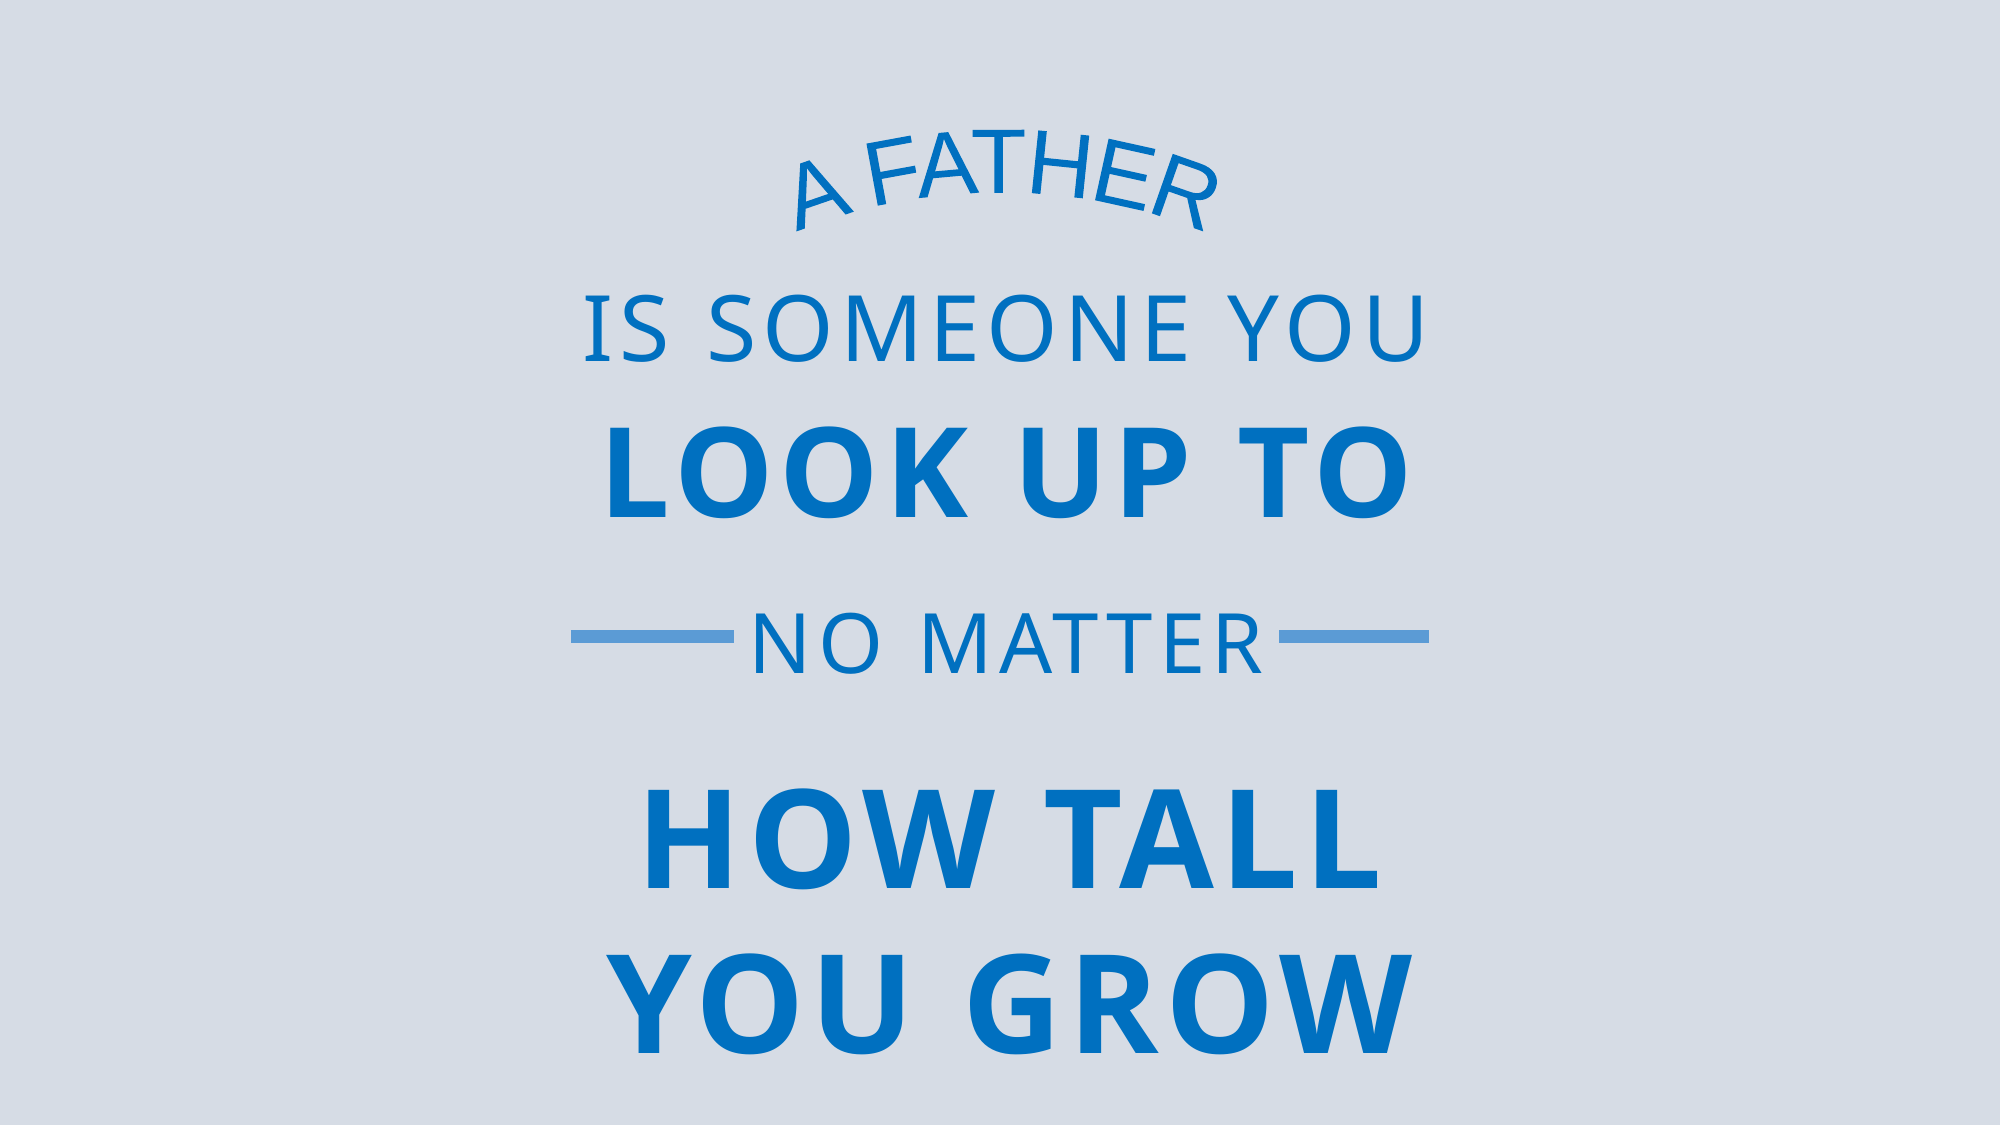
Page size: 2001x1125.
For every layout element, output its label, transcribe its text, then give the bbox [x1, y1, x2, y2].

text_box IS SOMEONE YOU [567, 262, 1446, 387]
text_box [570, 582, 1430, 699]
text_box HOW TALL YOU GROW [591, 743, 1429, 1088]
text_box LOOK UP TO [584, 384, 1429, 550]
